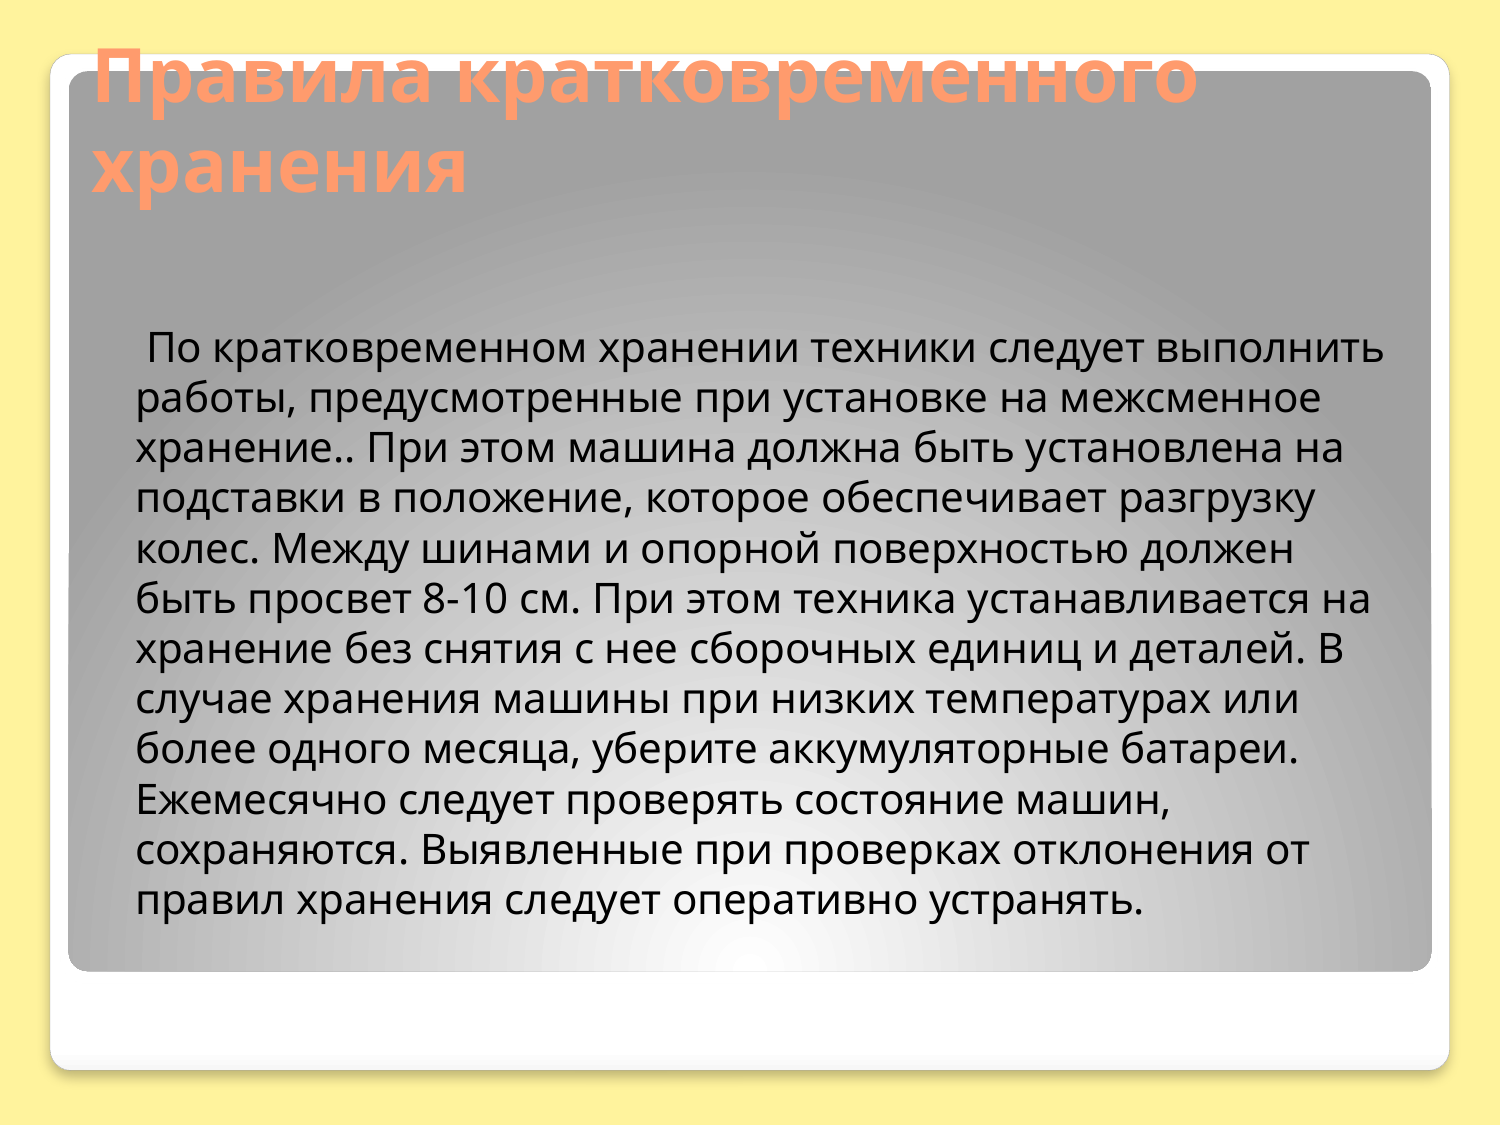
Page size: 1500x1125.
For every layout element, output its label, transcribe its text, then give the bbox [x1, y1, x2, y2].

list По кратковременном хранении техники следует выполнить работы, предусмотренные при установке на межсменное хранение.. При этом машина должна быть установлена на подставки в положение, которое обеспечивает разгрузку колес. Между шинами и опорной поверхностью должен быть просвет 8-10 см. При этом техника устанавливается на хранение без снятия с нее сборочных единиц и деталей. В случае хранения машины при низких температурах или более одного месяца, уберите аккумуляторные батареи. Ежемесячно следует проверять состояние машин, сохраняются. Выявленные при проверках отклонения от правил хранения следует оперативно устранять. [64, 255, 1408, 943]
title Правила кратковременного хранения [76, 101, 1420, 216]
